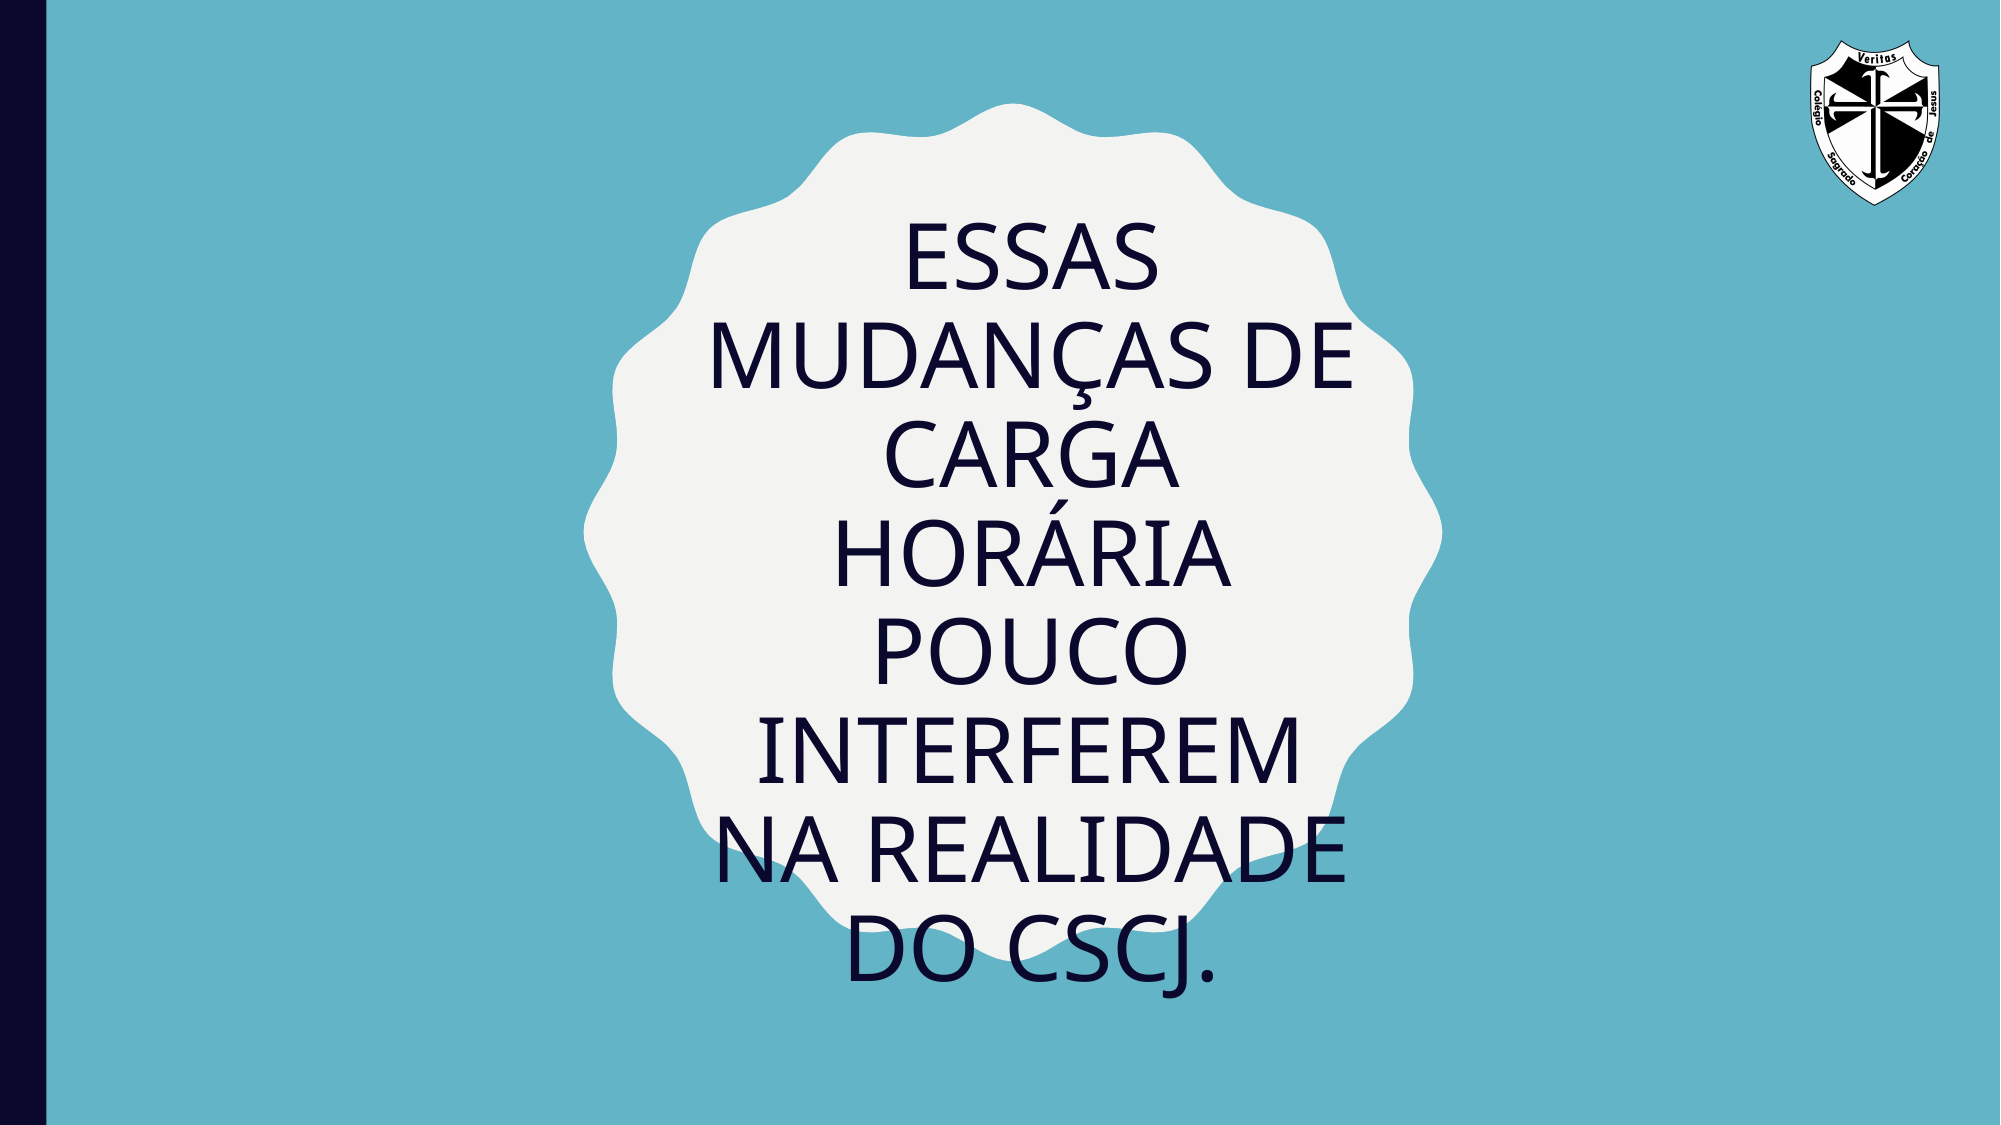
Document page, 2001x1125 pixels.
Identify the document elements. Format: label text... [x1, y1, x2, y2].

title ESSAS MUDANÇAS DE CARGA HORÁRIA POUCO INTERFEREM NA REALIDADE DO CSCJ. [686, 245, 1376, 967]
picture [1766, 24, 1984, 213]
